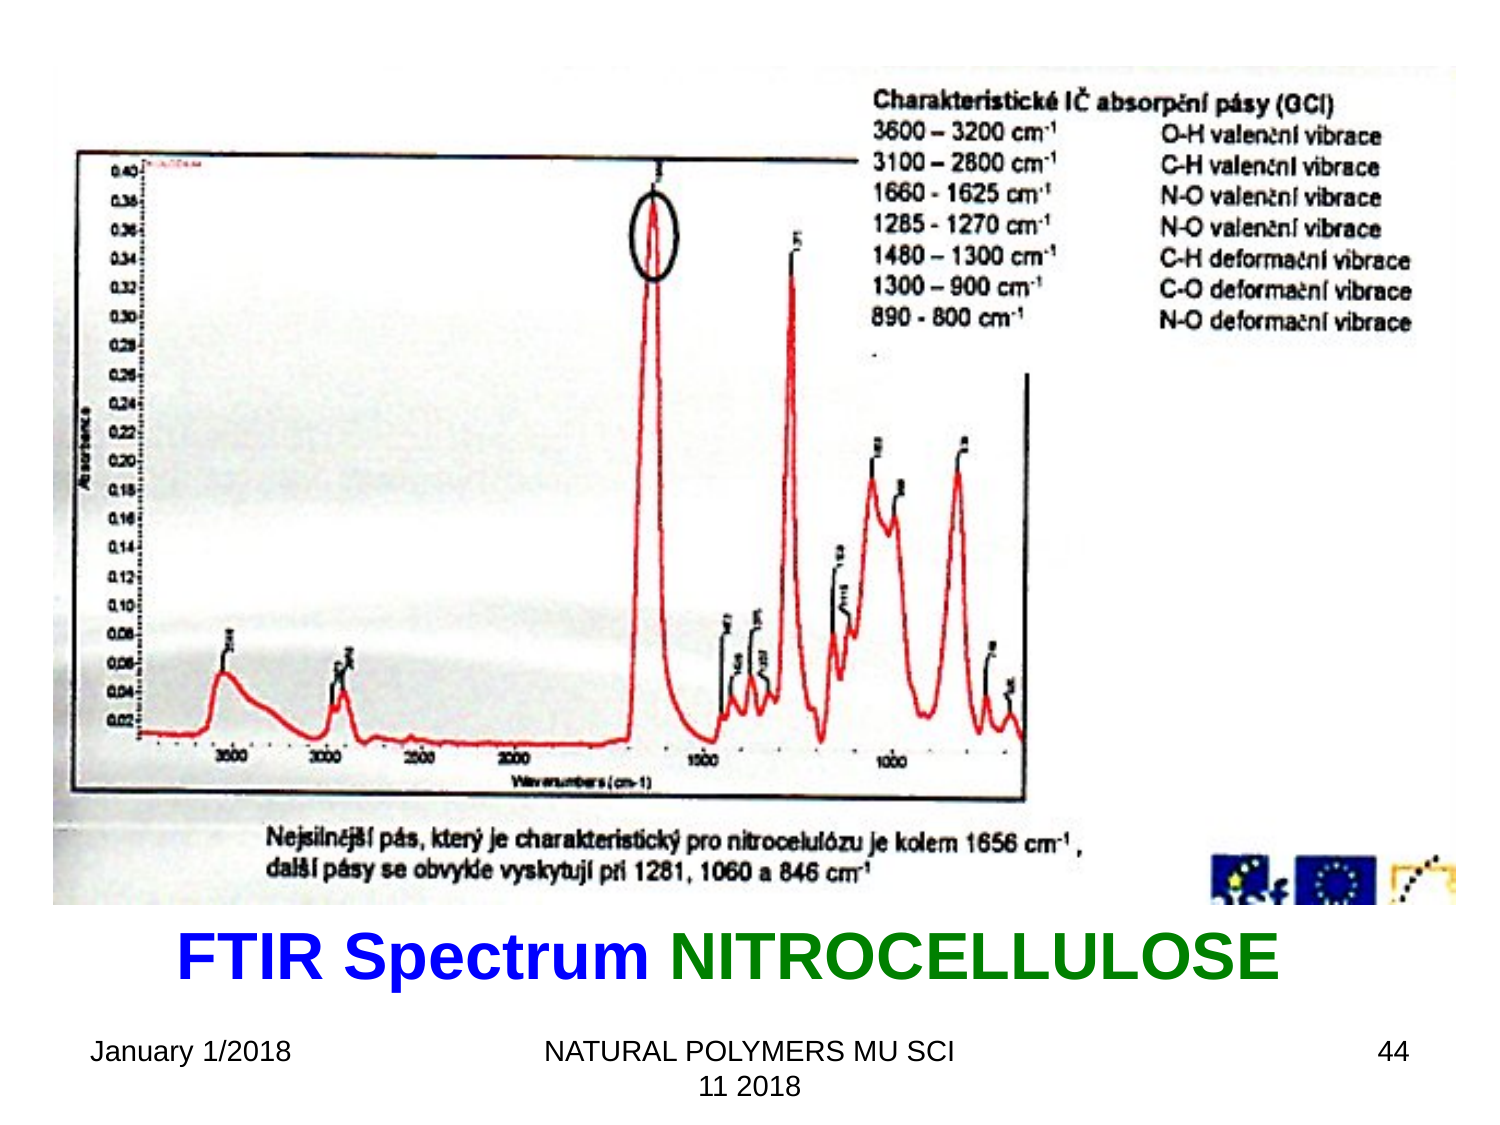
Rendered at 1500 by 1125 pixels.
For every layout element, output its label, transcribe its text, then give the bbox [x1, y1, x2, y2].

picture [52, 66, 1456, 906]
footer NATURAL POLYMERS MU SCI 11 2018 [512, 1024, 988, 1103]
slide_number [74, 1024, 426, 1103]
text_box FTIR Spectrum NITROCELLULOSE [41, 905, 1436, 1000]
slide_number 44 [1074, 1024, 1426, 1103]
